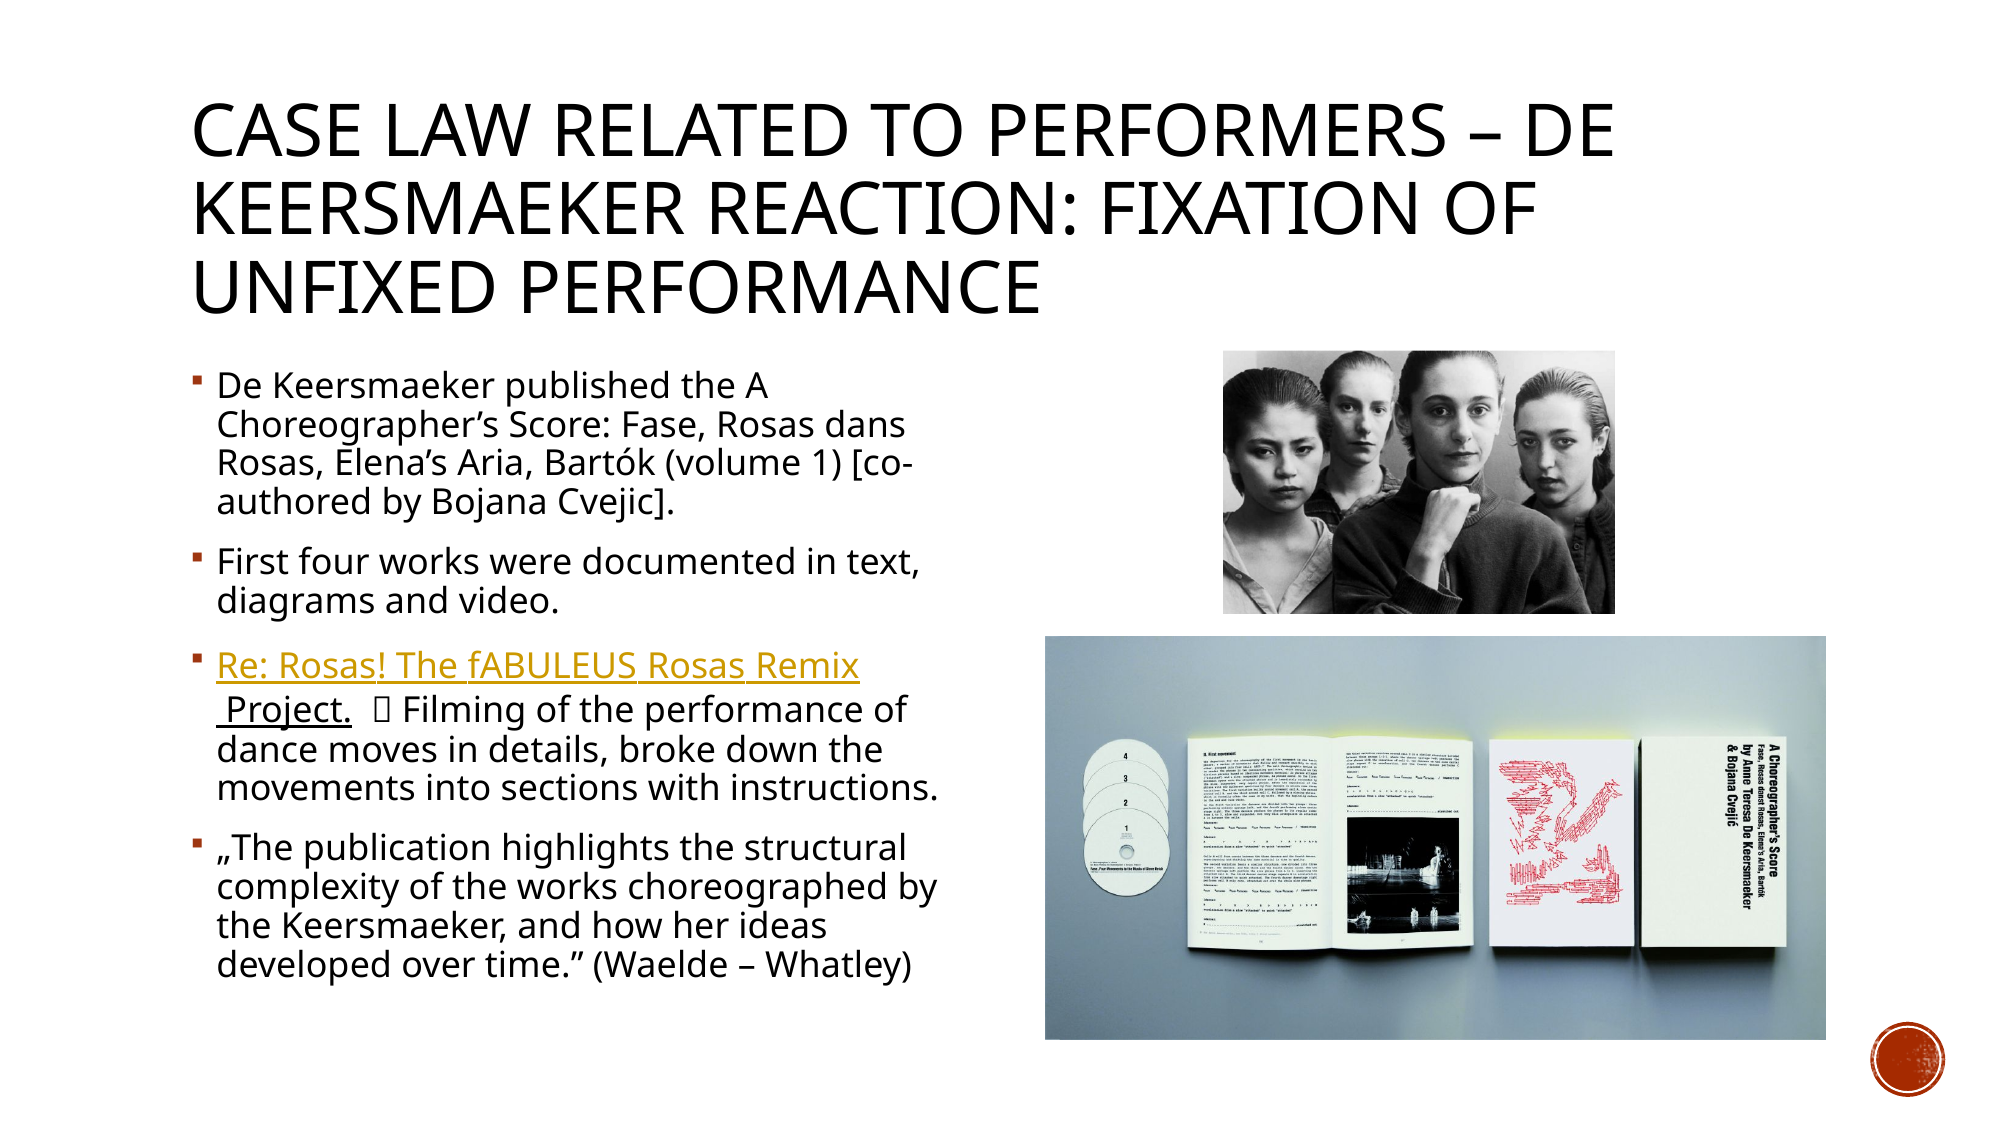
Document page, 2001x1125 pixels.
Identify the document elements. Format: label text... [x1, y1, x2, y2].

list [1048, 638, 1825, 1038]
picture [1223, 350, 1615, 614]
list De Keersmaeker published the A Choreographer’s Score: Fase, Rosas dans Rosas, Elena’s Aria, Bartók (volume 1) [co-authored by Bojana Cvejic]. First four works were documented in text, diagrams and video. Re: Rosas! The fABULEUS Rosas Remix Project.  Filming of the performance of dance moves in details, broke down the movements into sections with instructions. „The publication highlights the structural complexity of the works choreographed by the Keersmaeker, and how her ideas developed over time.” (Waelde – Whatley) [175, 360, 956, 1013]
title Case law related to performers – De keersmaeker reaction: fixation of unfixed performance [175, 79, 1826, 344]
